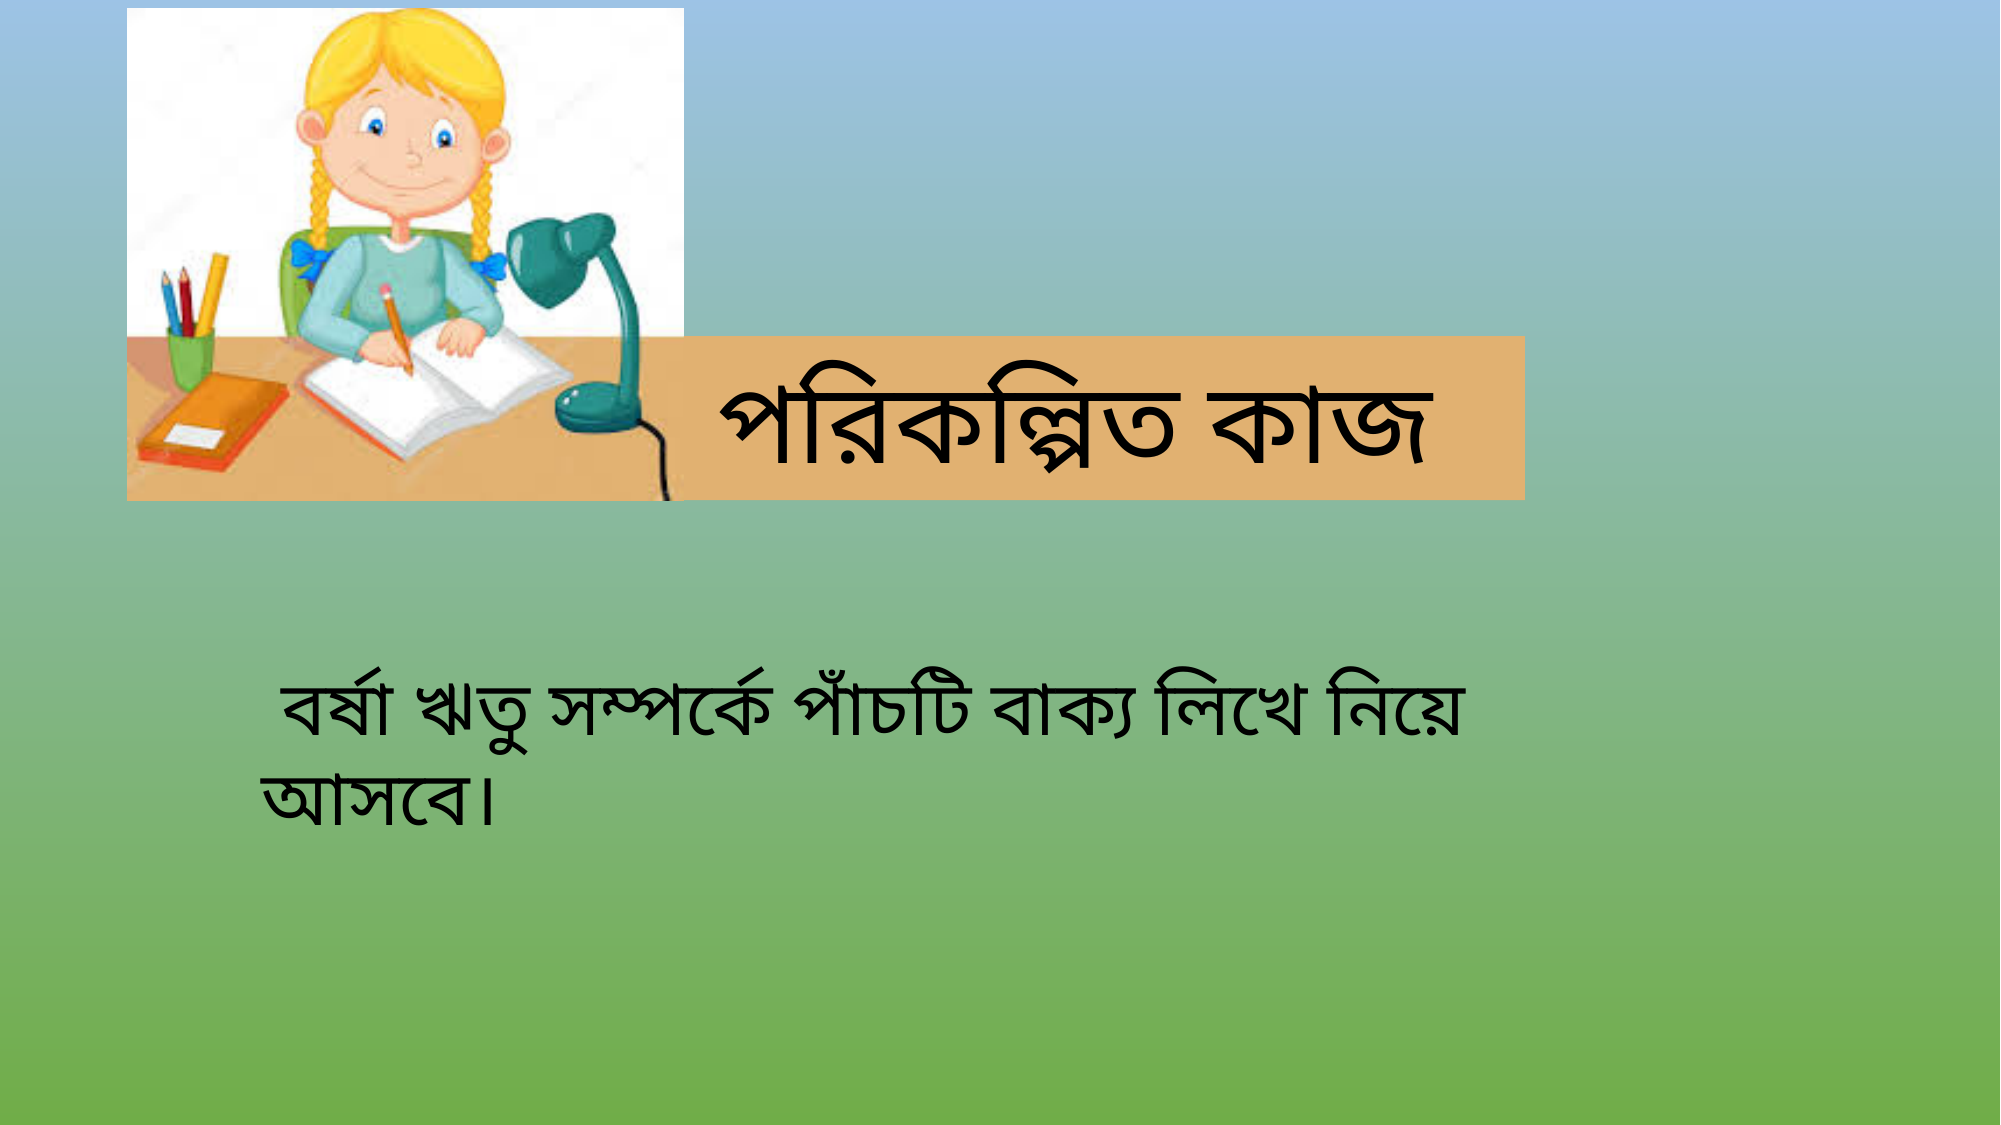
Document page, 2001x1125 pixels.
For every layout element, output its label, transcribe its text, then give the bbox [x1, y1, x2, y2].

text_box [127, 8, 1525, 501]
text_box বর্ষা ঋতু সম্পর্কে পাঁচটি বাক্য লিখে নিয়ে আসবে। [247, 652, 1495, 848]
